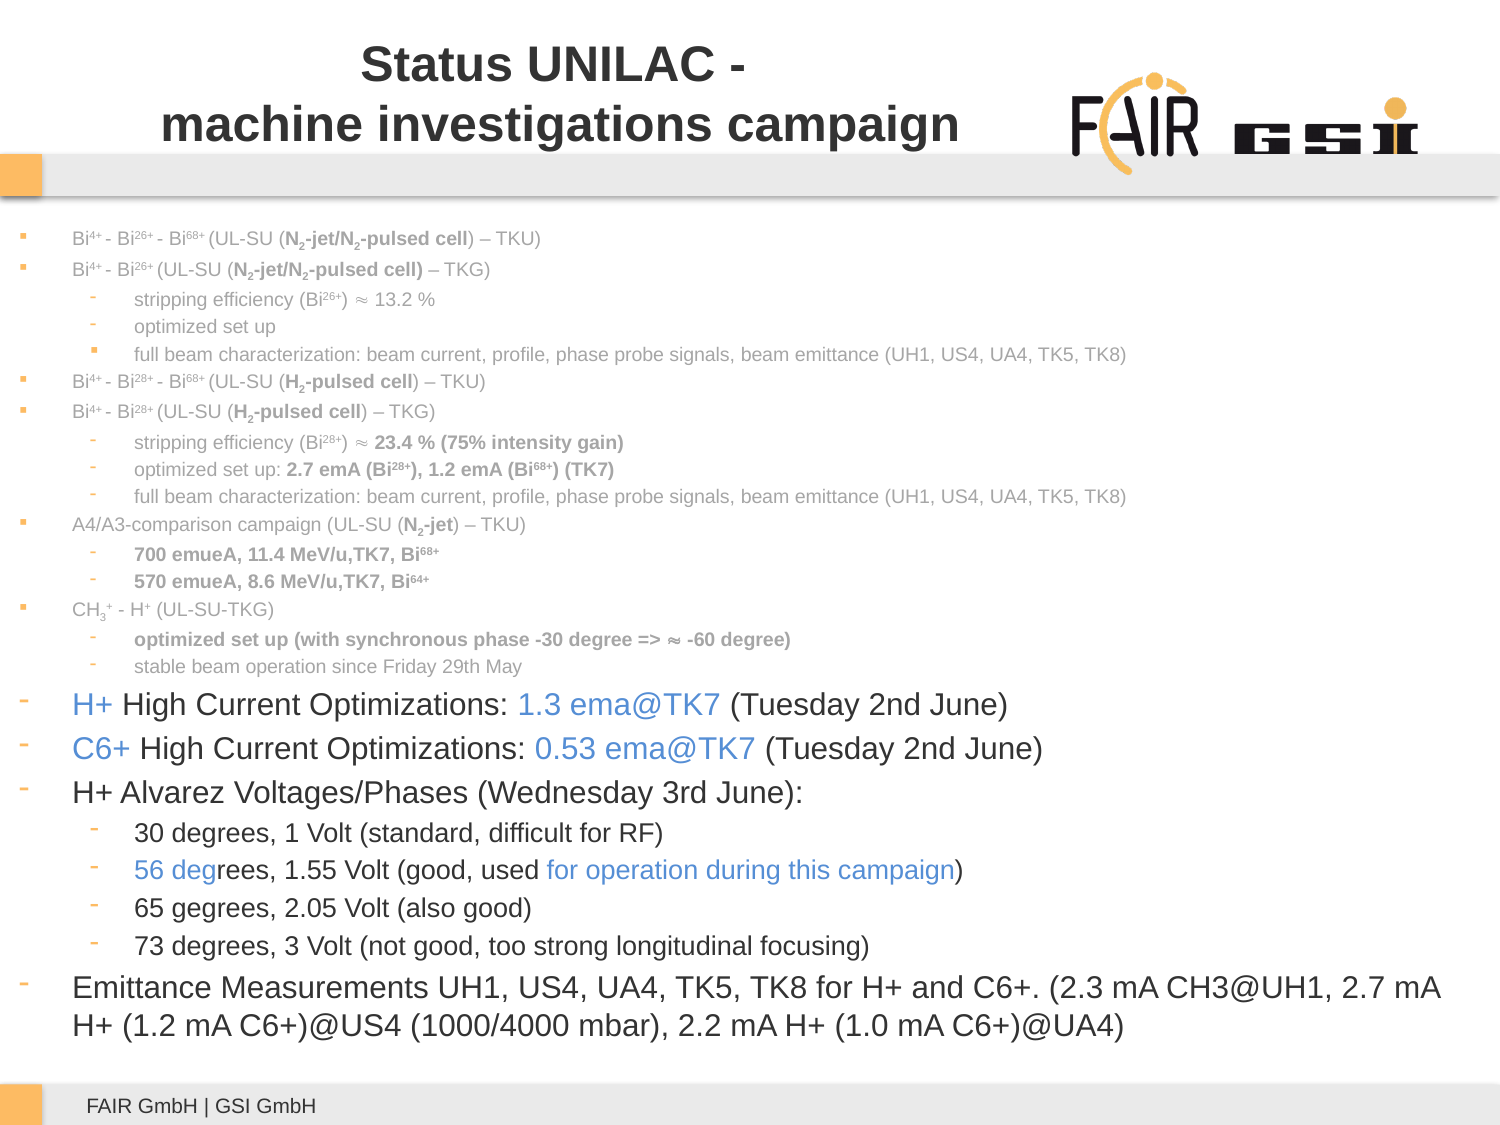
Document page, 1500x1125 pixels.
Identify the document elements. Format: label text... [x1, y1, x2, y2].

title Status UNILAC - machine investigations campaign [83, 21, 1038, 160]
list Bi4+ - Bi26+ - Bi68+ (UL-SU (N2-jet/N2-pulsed cell) – TKU) Bi4+ - Bi26+ (UL-SU (N2-jet/N2-pulsed cell) – TKG) stripping efficiency (Bi26+)  13.2 % optimized set up full beam characterization: beam current, profile, phase probe signals, beam emittance (UH1, US4, UA4, TK5, TK8) Bi4+ - Bi28+ - Bi68+ (UL-SU (H2-pulsed cell) – TKU) Bi4+ - Bi28+ (UL-SU (H2-pulsed cell) – TKG) stripping efficiency (Bi28+)  23.4 % (75% intensity gain) optimized set up: 2.7 emA (Bi28+), 1.2 emA (Bi68+) (TK7) full beam characterization: beam current, profile, phase probe signals, beam emittance (UH1, US4, UA4, TK5, TK8) A4/A3-comparison campaign (UL-SU (N2-jet) – TKU) 700 emueA, 11.4 MeV/u,TK7, Bi68+ 570 emueA, 8.6 MeV/u,TK7, Bi64+ CH3+ - H+ (UL-SU-TKG) optimized set up (with synchronous phase -30 degree =>  -60 degree) stable beam operation since Friday 29th May H+ High Current Optimizations: 1.3 ema@TK7 (Tuesday 2nd June) C6+ High Current Optimizations: 0.53 ema@TK7 (Tuesday 2nd June) H+ Alvarez Voltages/Phases (Wednesday 3rd June): 30 degrees, 1 Volt (standard, difficult for RF) 56 degrees, 1.55 Volt (good, used for operation during this campaign) 65 gegrees, 2.05 Volt (also good) 73 degrees, 3 Volt (not good, too strong longitudinal focusing) Emittance Measurements UH1, US4, UA4, TK5, TK8 for H+ and C6+. (2.3 mA CH3@UH1, 2.7 mA H+ (1.2 mA C6+)@US4 (1000/4000 mbar), 2.2 mA H+ (1.0 mA C6+)@UA4) [3, 218, 1500, 1052]
picture [1071, 70, 1199, 177]
picture [1233, 95, 1419, 154]
